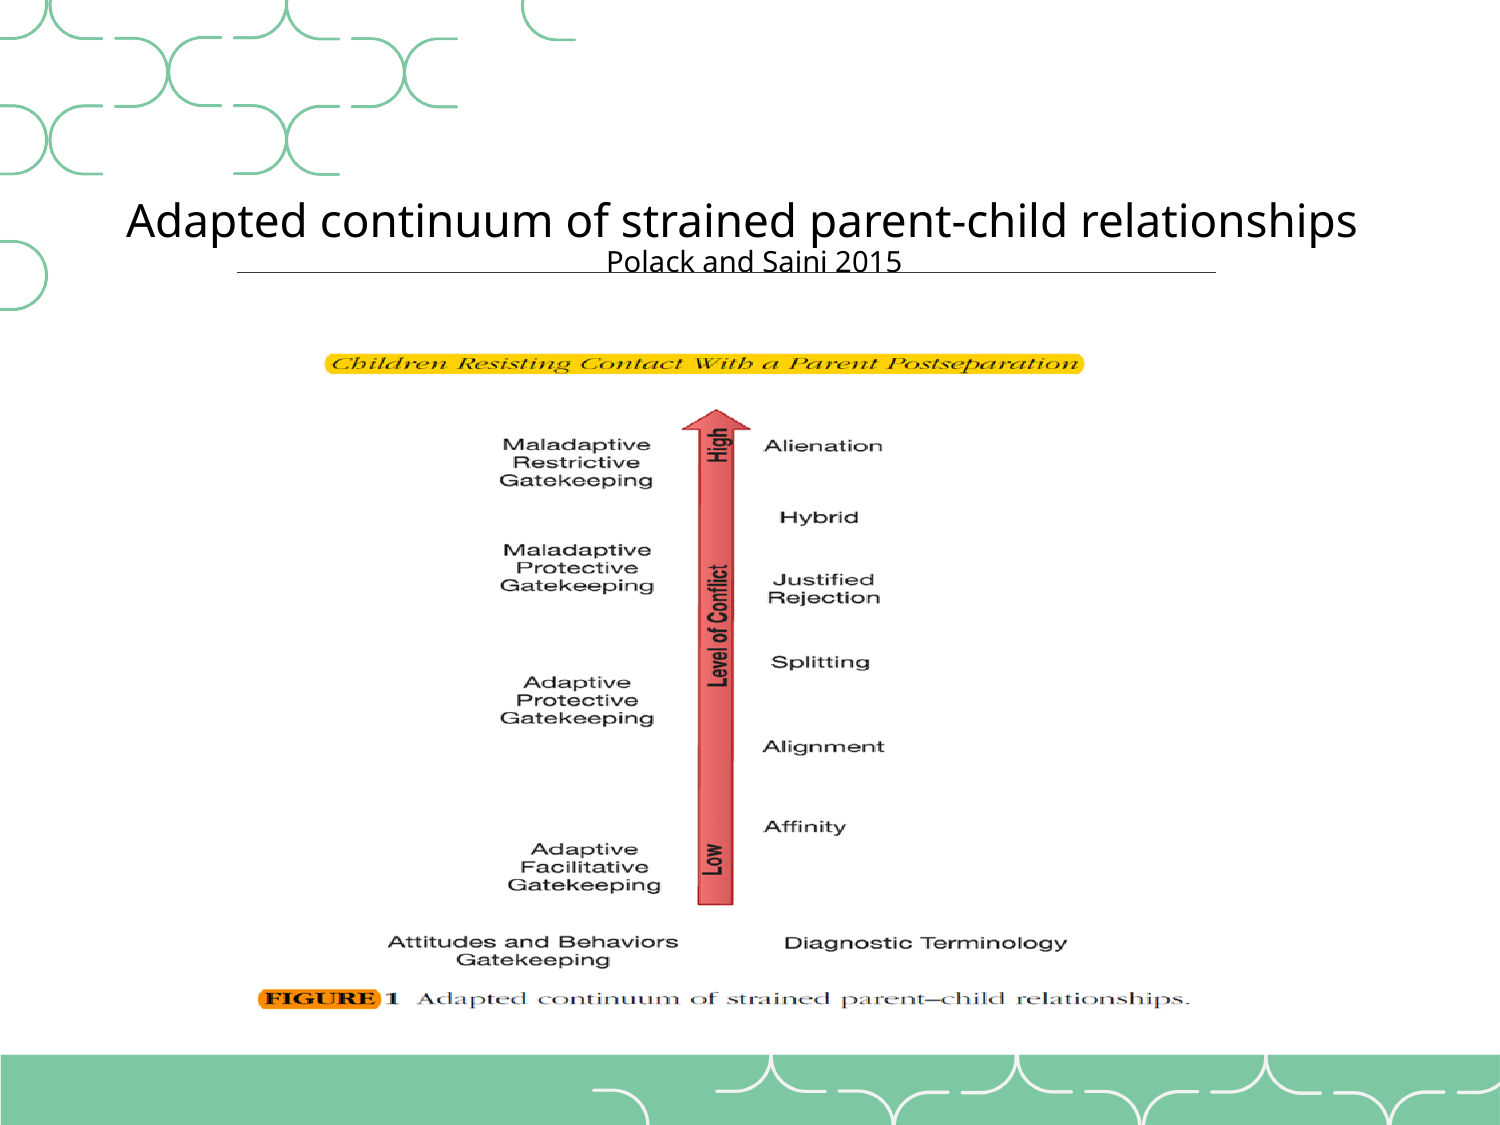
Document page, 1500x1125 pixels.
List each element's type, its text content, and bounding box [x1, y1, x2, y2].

title Adapted continuum of strained parent-child relationships Polack and Saini 2015 [107, 177, 1402, 300]
picture [0, 0, 1500, 1125]
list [237, 272, 1216, 1014]
